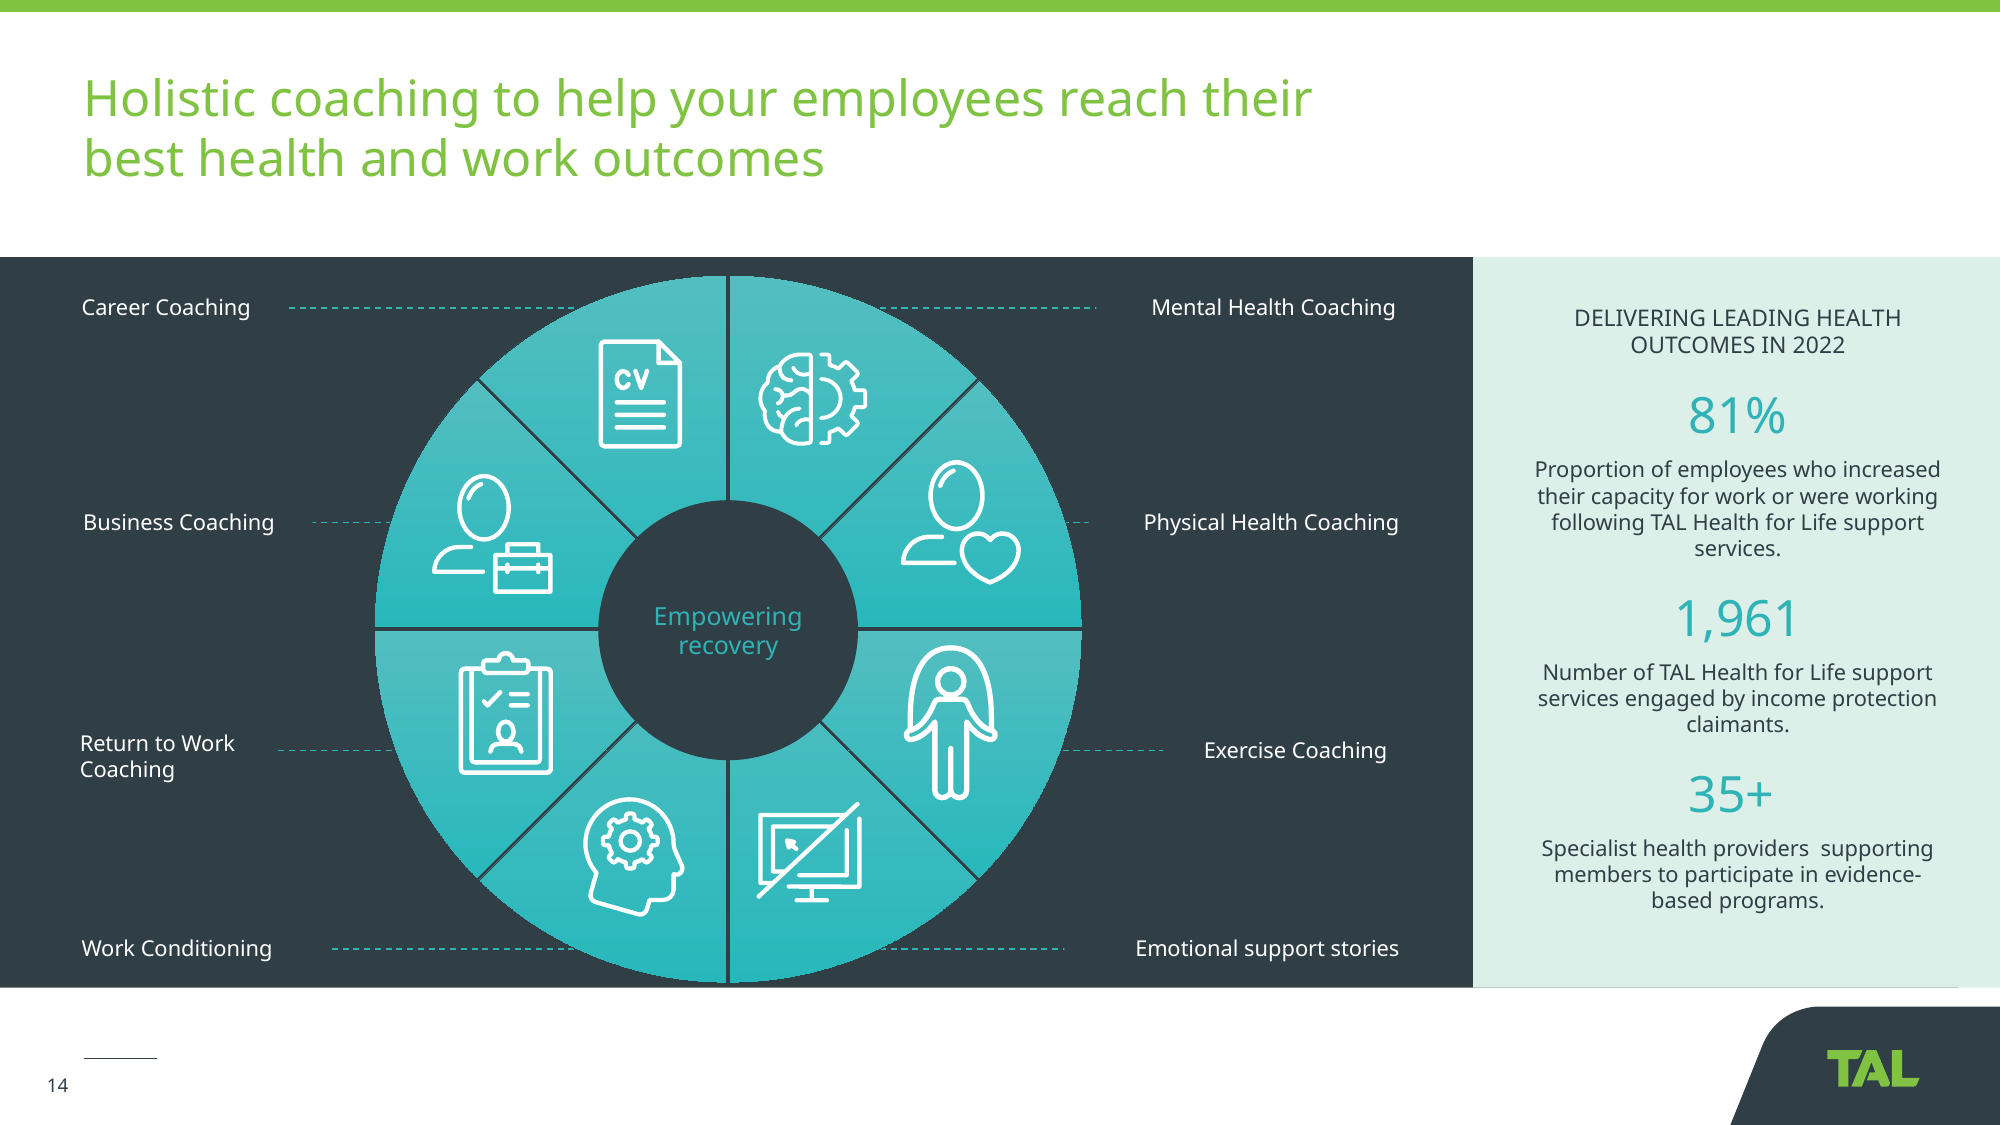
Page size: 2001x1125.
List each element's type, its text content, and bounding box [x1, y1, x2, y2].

text_box 14 [46, 1073, 139, 1100]
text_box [79, 271, 1400, 989]
text_box DELIVERING LEADING HEALTH OUTCOMES IN 2022 81% Proportion of employees who increased their capacity for work or were working following TAL Health for Life support services. 1,961 Number of TAL Health for Life support services engaged by income protection claimants. 35+ Specialist health providers supporting members to participate in evidence-based programs. [1527, 303, 1949, 914]
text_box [1730, 1006, 2000, 1125]
list [0, 0, 2000, 12]
text_box [1472, 256, 2000, 989]
text_box [0, 256, 1472, 989]
text_box Holistic coaching to help your employees reach their best health and work outcomes [83, 66, 1340, 187]
